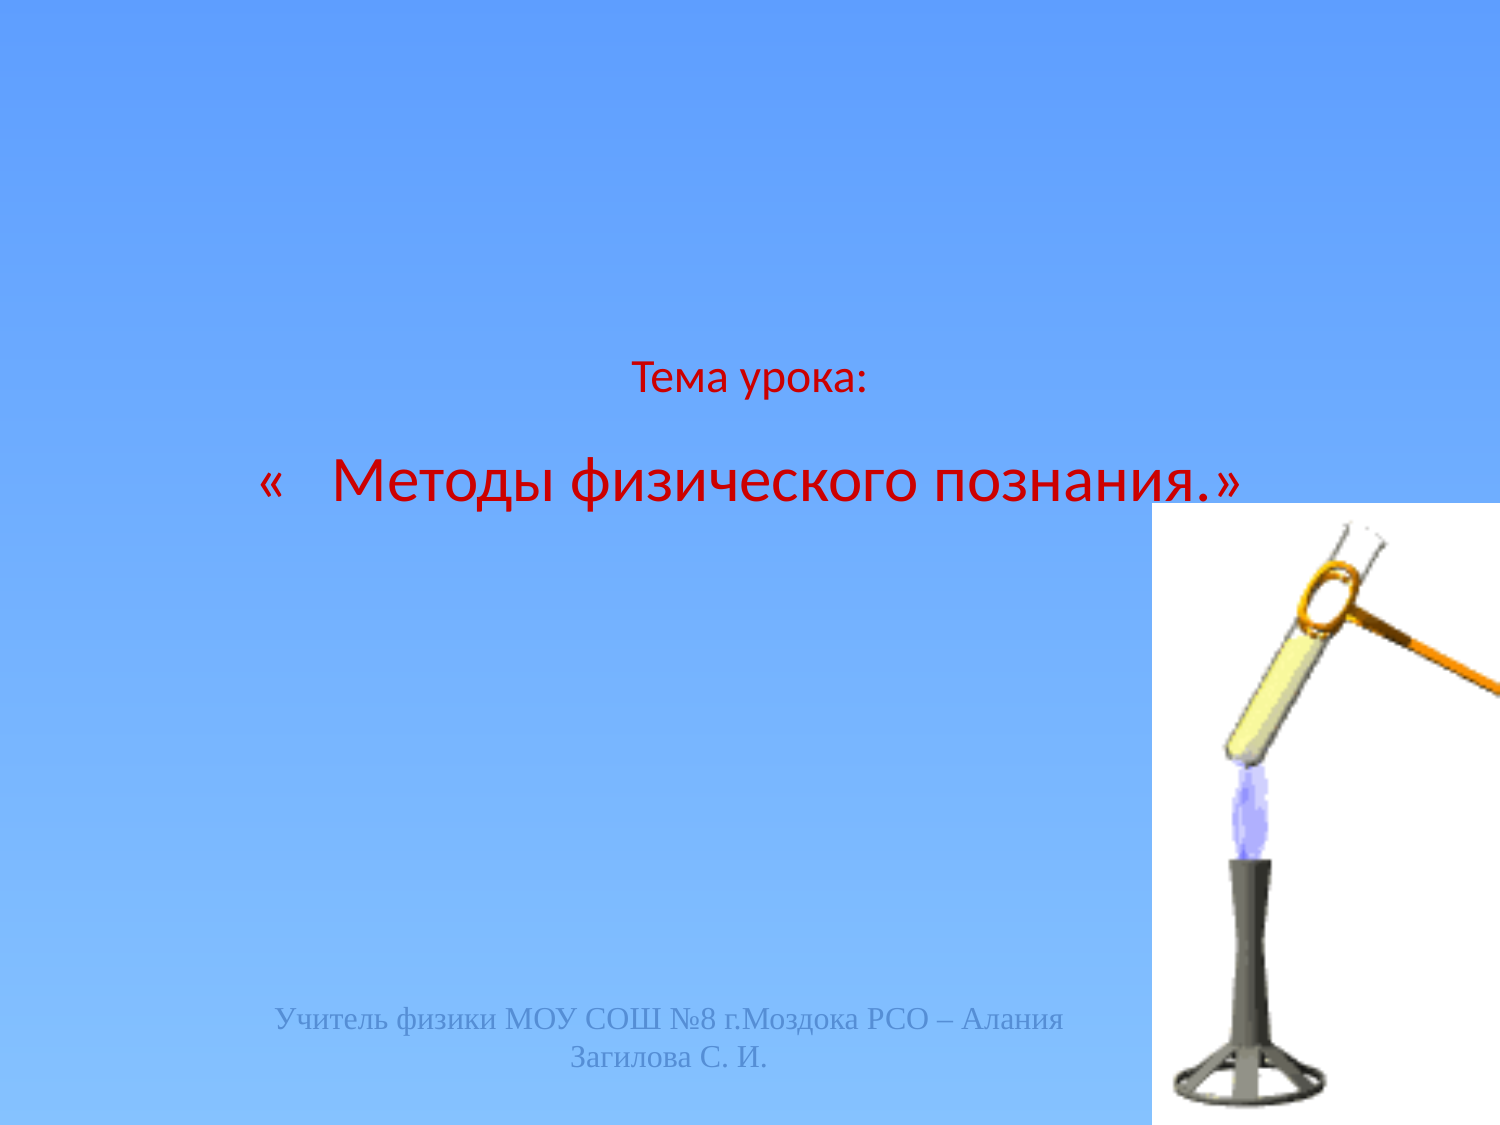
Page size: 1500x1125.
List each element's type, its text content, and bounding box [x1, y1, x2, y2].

subtitle Учитель физики МОУ СОШ №8 г.Моздока РСО – Алания Загилова С. И. [225, 996, 1114, 1102]
picture [1152, 503, 1500, 1125]
title Тема урока: « Методы физического познания.» [112, 349, 1388, 591]
